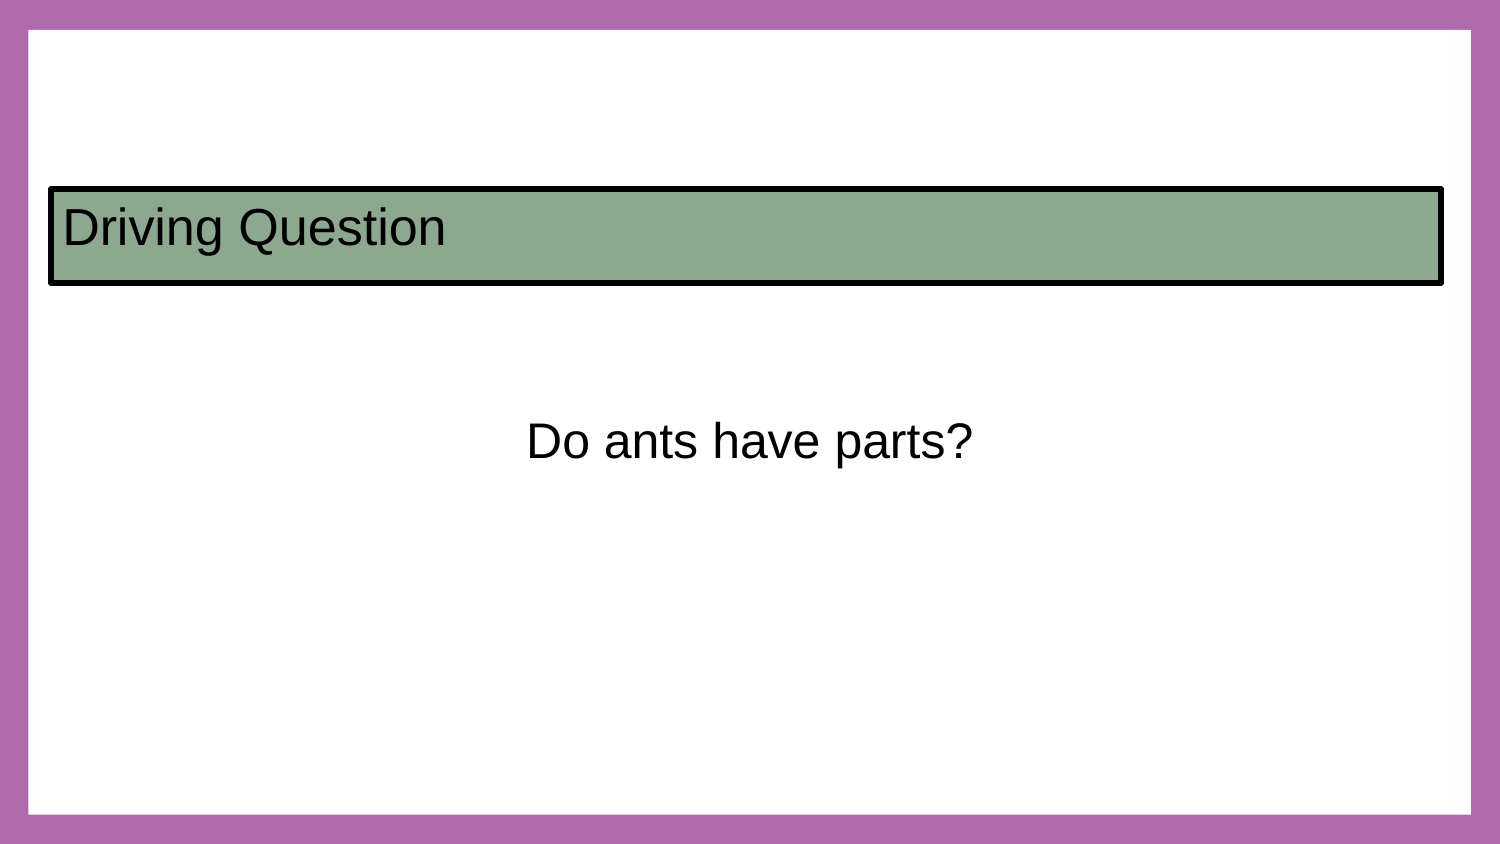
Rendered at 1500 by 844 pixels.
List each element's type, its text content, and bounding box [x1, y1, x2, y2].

list Do ants have parts? [51, 189, 1449, 750]
title Driving Question [51, 189, 1441, 283]
